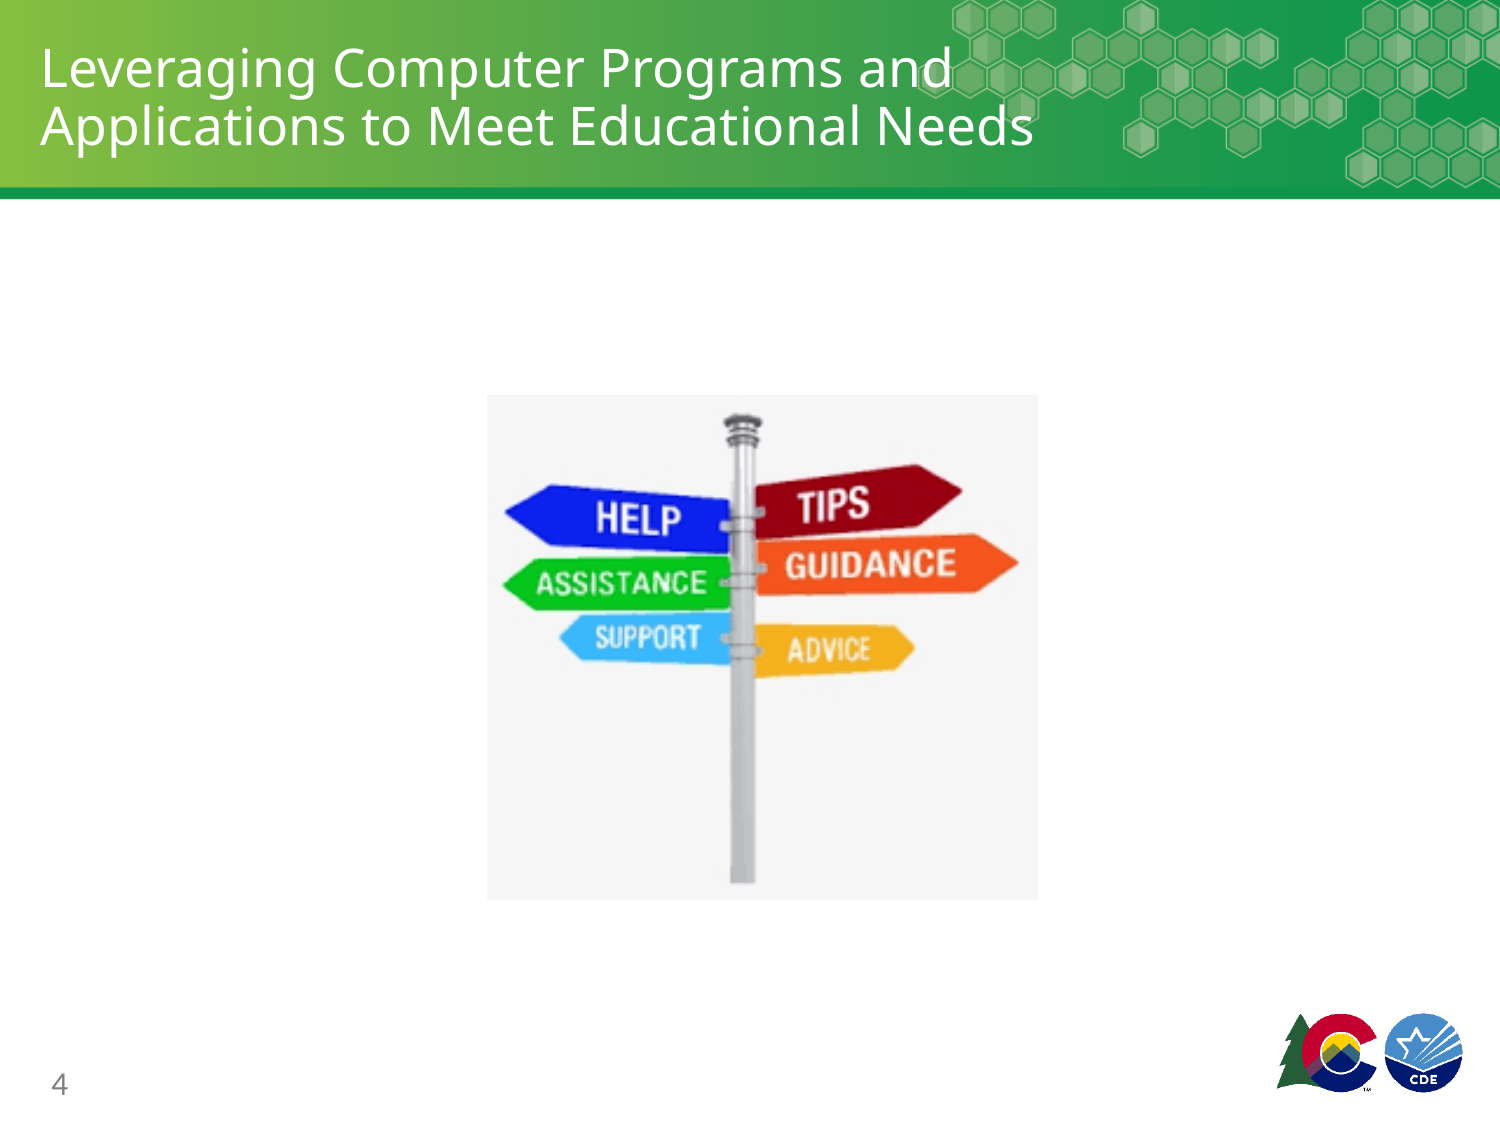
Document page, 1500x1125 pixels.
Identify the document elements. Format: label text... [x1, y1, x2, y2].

slide_number 4 [36, 1054, 375, 1115]
picture [0, 0, 1500, 200]
picture [1275, 1012, 1463, 1093]
picture [487, 395, 1038, 900]
title Leveraging Computer Programs and Applications to Meet Educational Needs [40, 41, 1038, 166]
